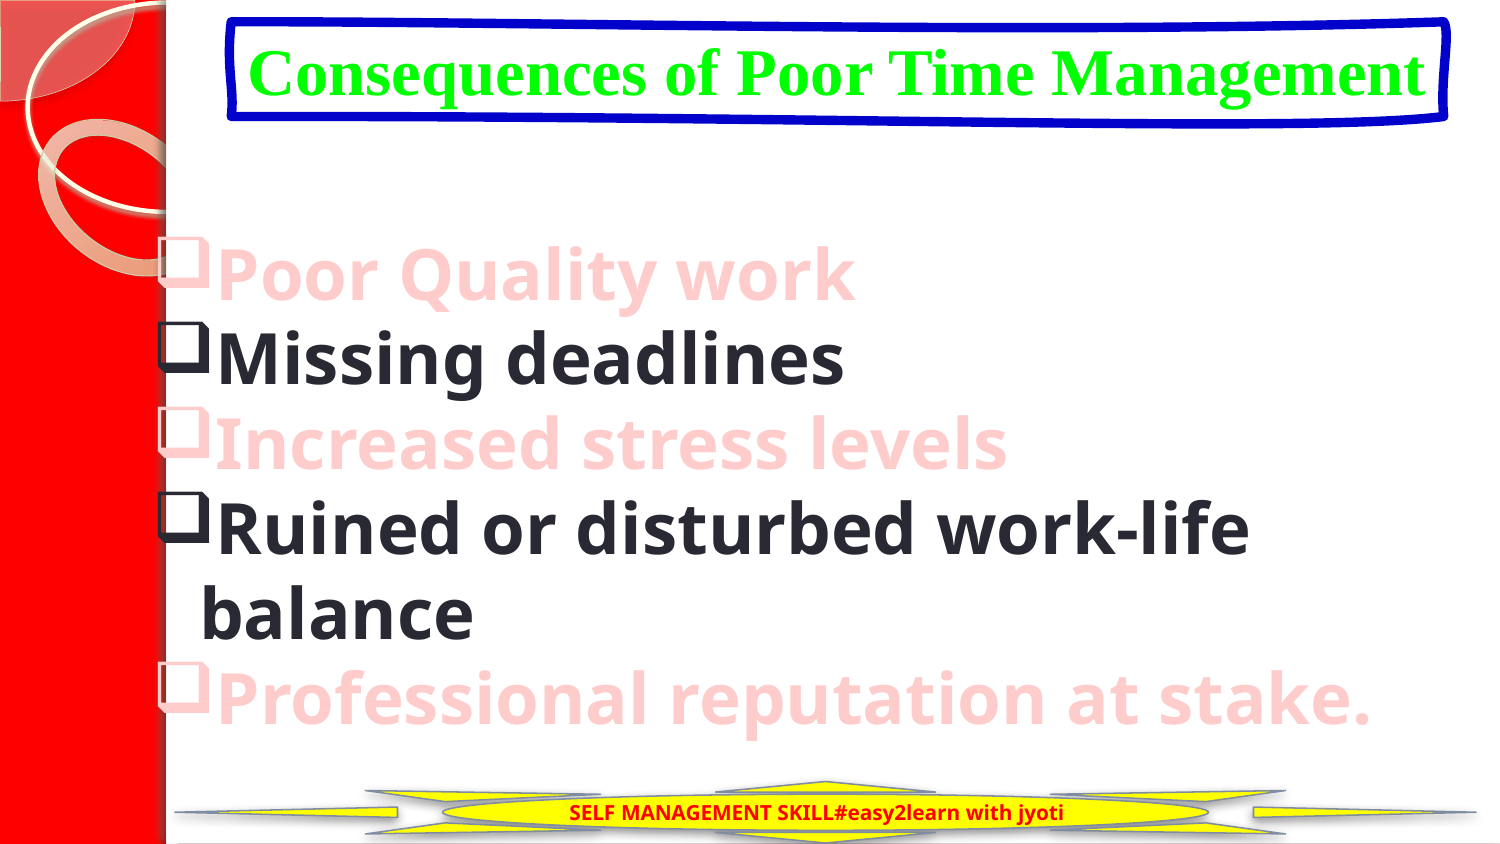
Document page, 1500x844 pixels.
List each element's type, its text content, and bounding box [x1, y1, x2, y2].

text_box Consequences of Poor Time Management [229, 21, 1447, 124]
text_box SELF MANAGEMENT SKILL#easy2learn with jyoti [364, 780, 1287, 844]
text_box SELF MANAGEMENT SKILL#easy2learn with jyoti [174, 806, 399, 819]
text_box SELF MANAGEMENT SKILL#easy2learn with jyoti [1252, 806, 1477, 819]
text_box Poor Quality work Missing deadlines Increased stress levels Ruined or disturbed work-life balance Professional reputation at stake. [137, 221, 1500, 831]
